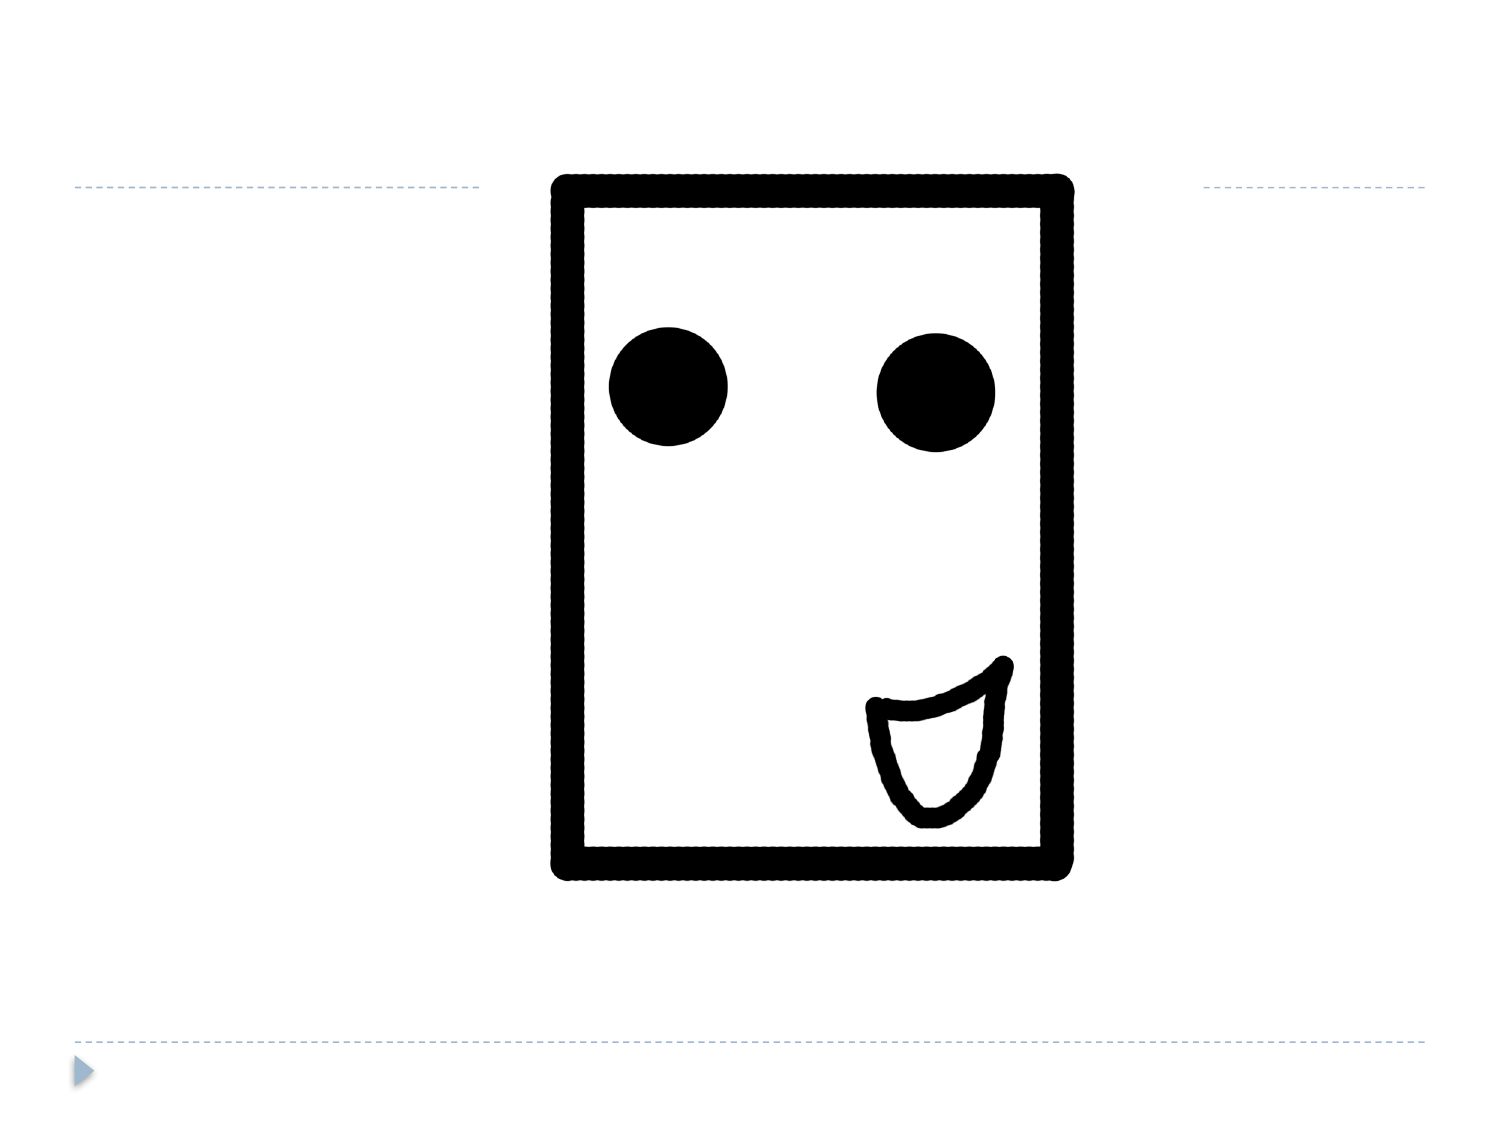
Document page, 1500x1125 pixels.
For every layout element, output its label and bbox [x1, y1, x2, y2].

list [482, 99, 1203, 1000]
